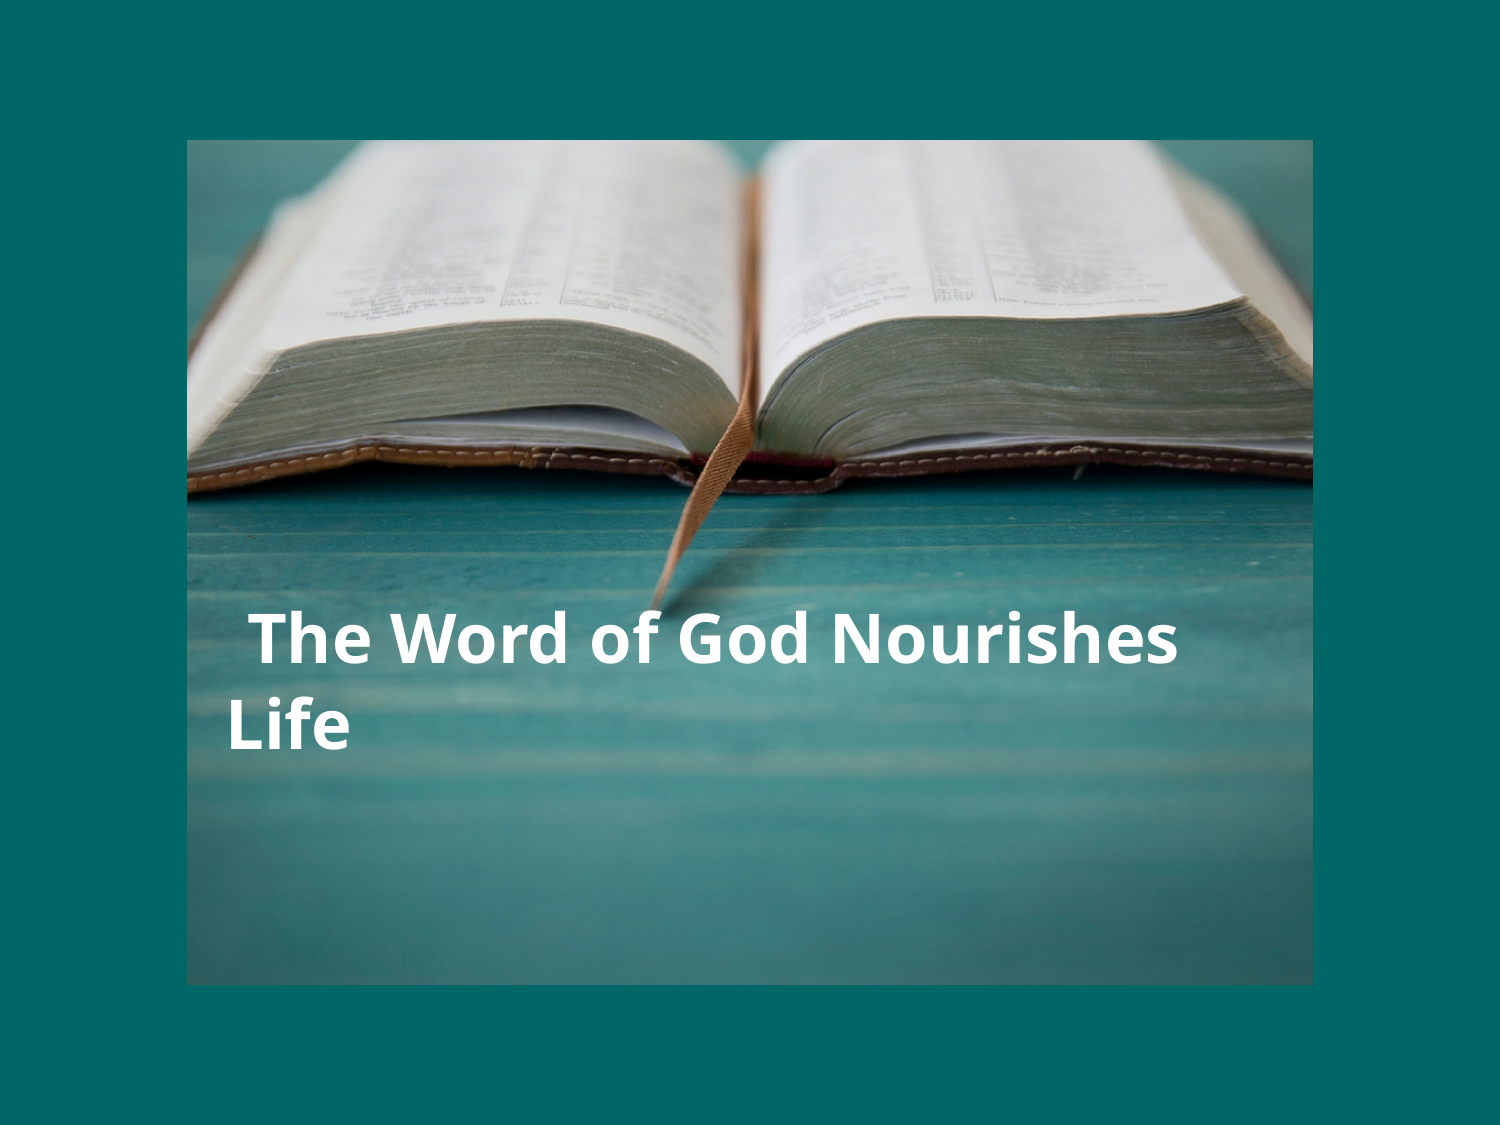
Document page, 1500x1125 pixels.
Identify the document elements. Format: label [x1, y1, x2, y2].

picture [187, 140, 1313, 985]
